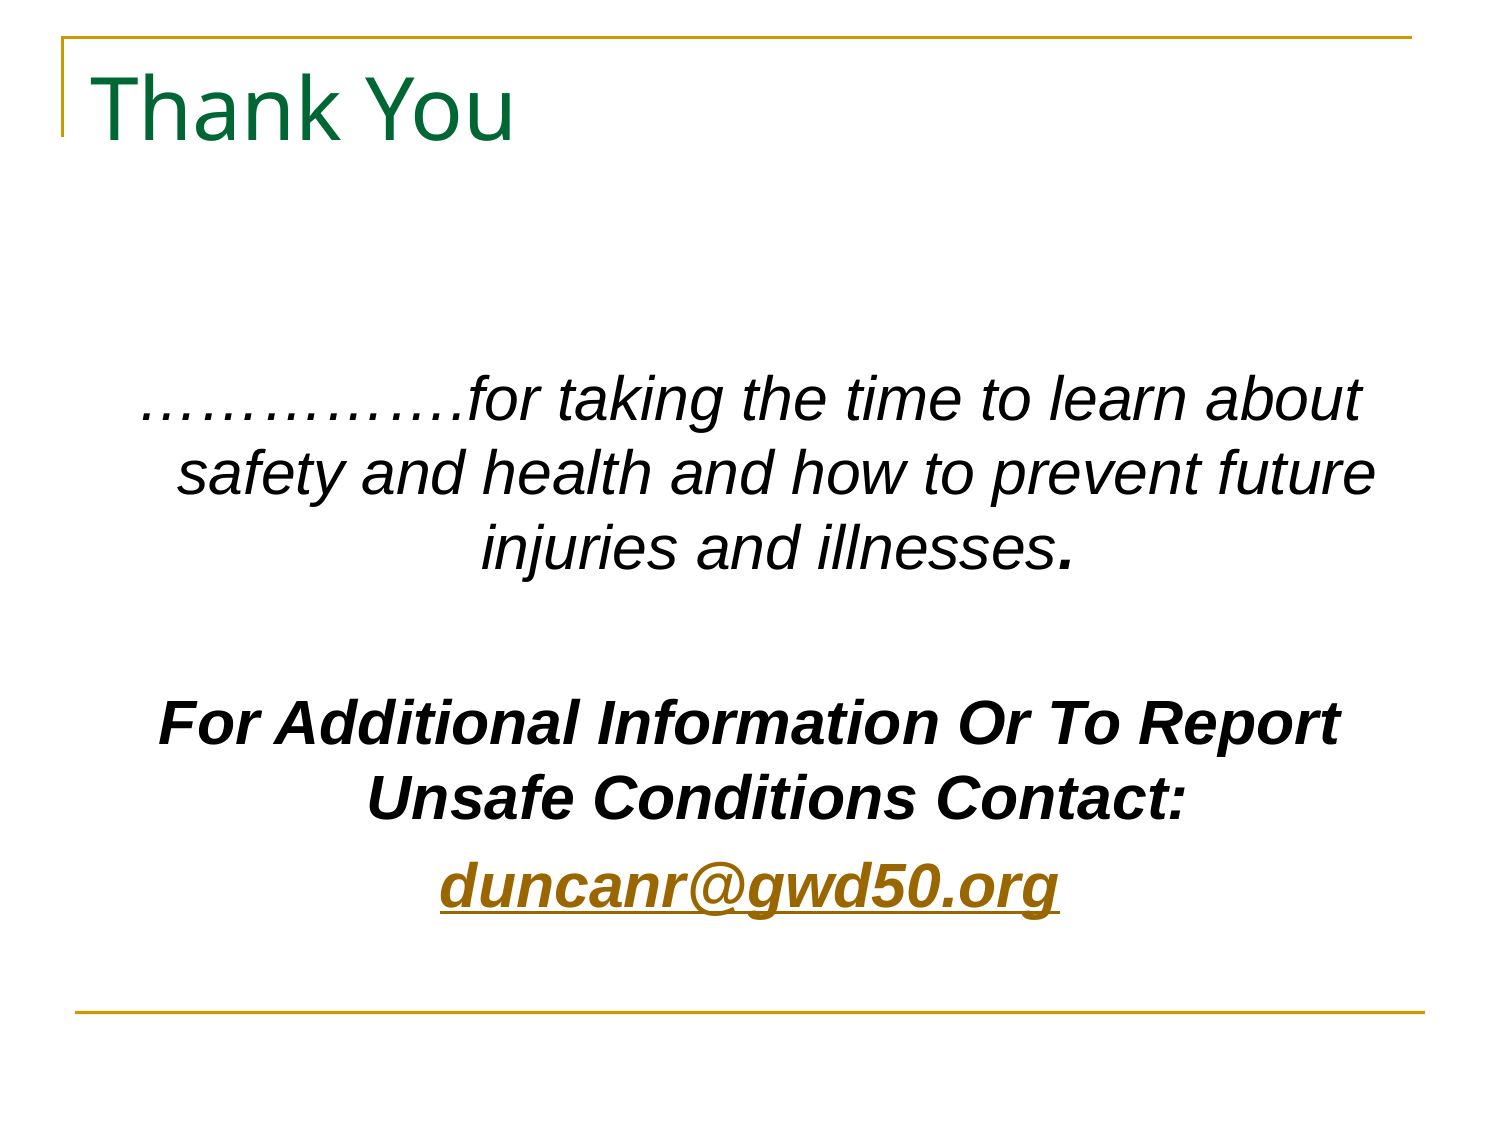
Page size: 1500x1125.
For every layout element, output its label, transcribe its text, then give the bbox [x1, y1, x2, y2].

list …………….for taking the time to learn about safety and health and how to prevent future injuries and illnesses. For Additional Information Or To Report Unsafe Conditions Contact: duncanr@gwd50.org [74, 262, 1426, 1006]
title Thank You [74, 45, 1426, 233]
